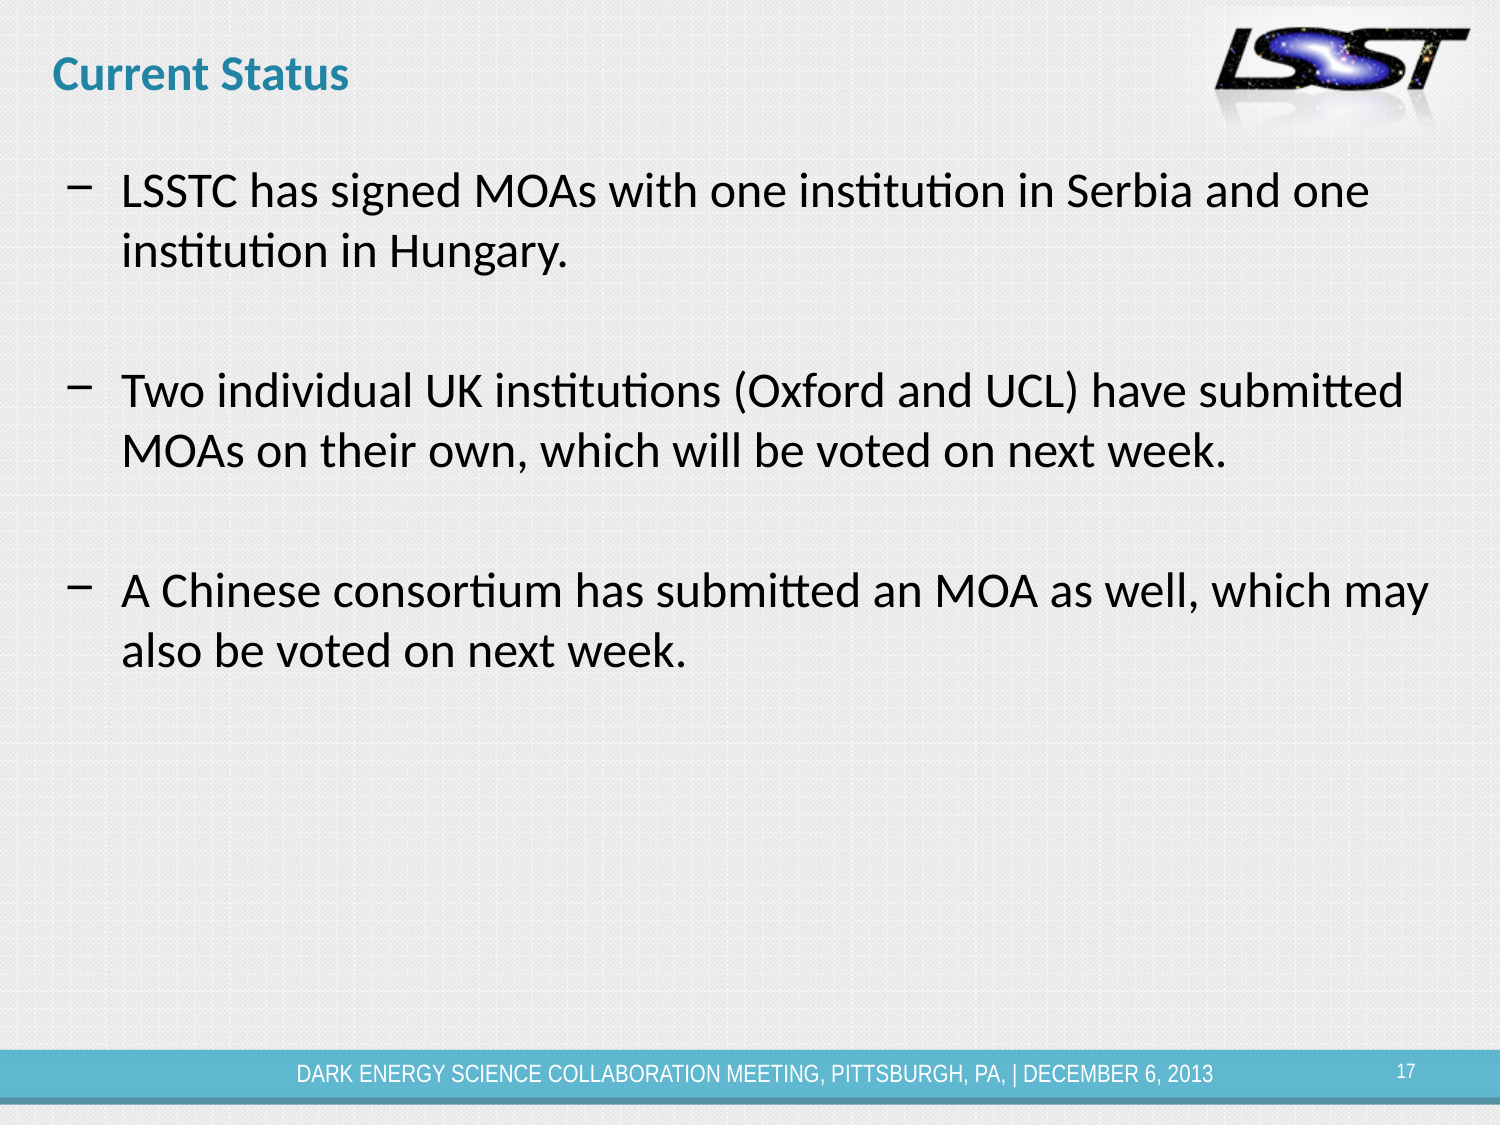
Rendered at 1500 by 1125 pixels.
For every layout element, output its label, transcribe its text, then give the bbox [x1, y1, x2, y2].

title Current Status [37, 24, 1053, 117]
list LSSTC has signed MOAs with one institution in Serbia and one institution in Hungary. Two individual UK institutions (Oxford and UCL) have submitted MOAs on their own, which will be voted on next week. A Chinese consortium has submitted an MOA as well, which may also be voted on next week. [49, 149, 1451, 1001]
picture [0, 0, 1500, 1125]
